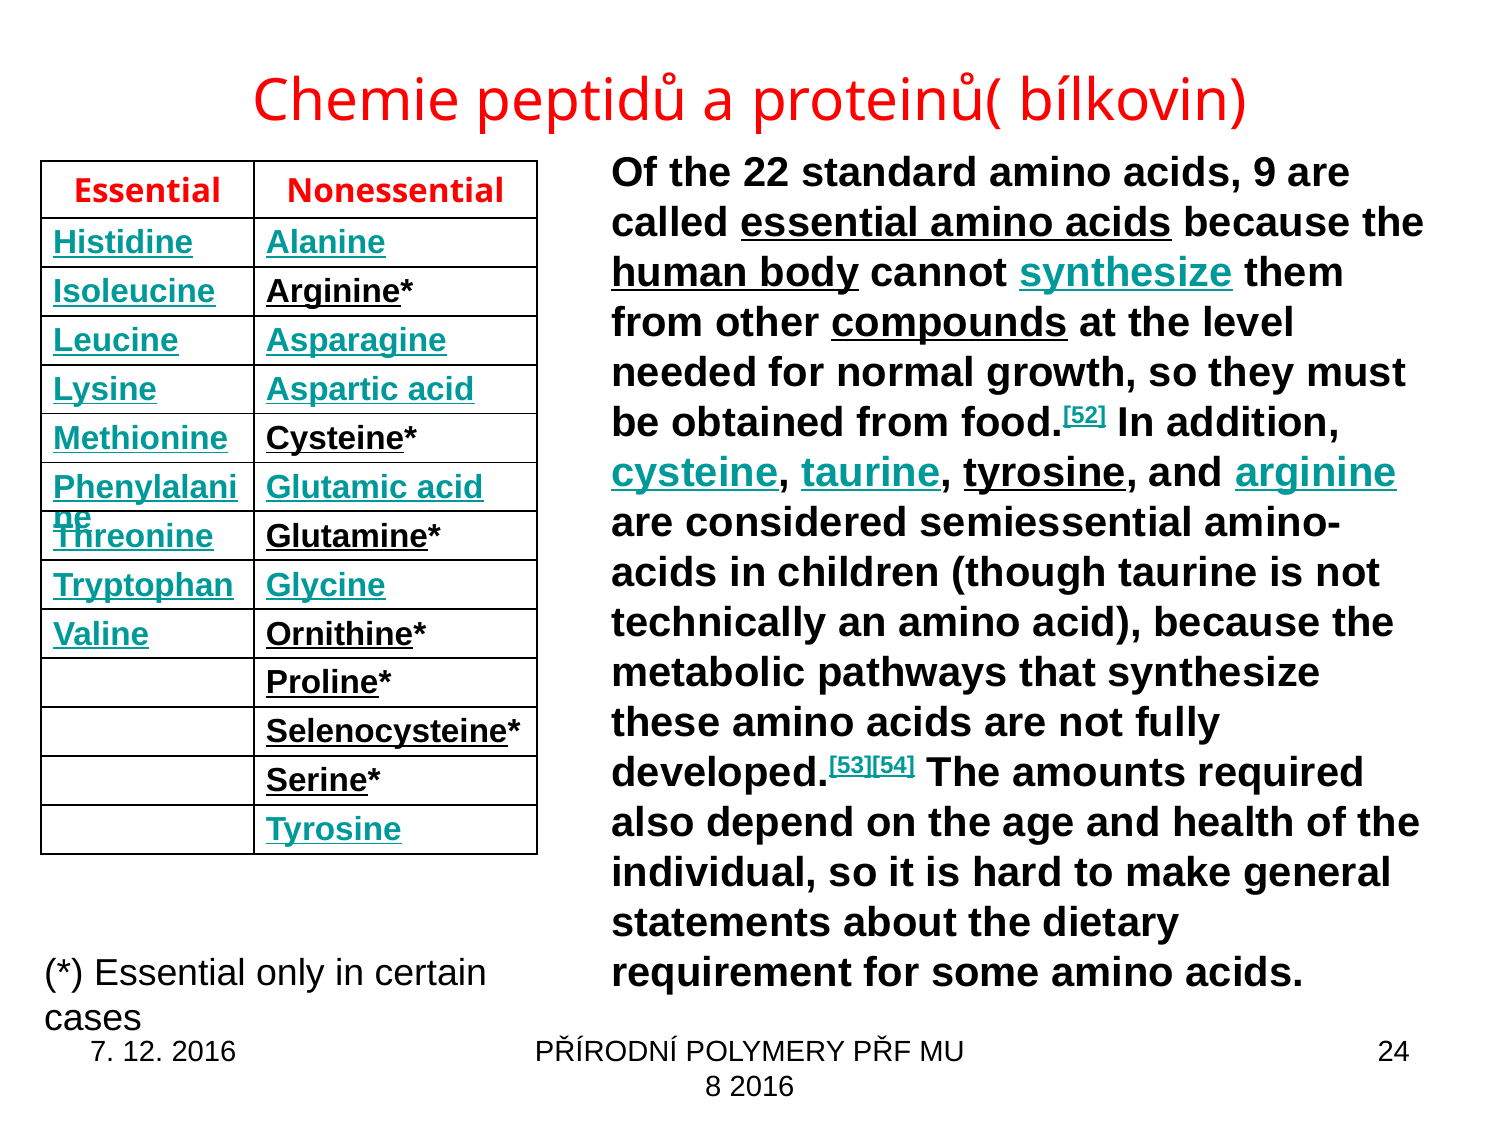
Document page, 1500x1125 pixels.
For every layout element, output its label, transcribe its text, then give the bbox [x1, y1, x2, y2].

table_cell Glutamic acid [255, 463, 536, 510]
table_cell Glutamine* [255, 512, 536, 559]
table_cell Tryptophan [42, 561, 253, 608]
slide_number 7. 12. 2016 [74, 1046, 426, 1103]
footer PŘÍRODNÍ POLYMERY PŘF MU 8 2016 [512, 1024, 988, 1103]
table_cell [42, 708, 253, 755]
table_cell Asparagine [255, 317, 536, 364]
table_cell Leucine [42, 317, 253, 364]
table_cell Cysteine* [255, 414, 536, 462]
table_cell Arginine* [255, 268, 536, 315]
table_cell [42, 757, 253, 804]
table_cell Valine [42, 610, 253, 657]
table_header Essential [42, 162, 253, 217]
table_cell Tyrosine [255, 806, 536, 853]
table_cell Isoleucine [42, 268, 253, 315]
table_cell Aspartic acid [255, 366, 536, 413]
table_header Nonessential [255, 162, 536, 217]
table_cell Serine* [255, 757, 536, 804]
table_cell Glycine [255, 561, 536, 608]
table_cell Methionine [42, 414, 253, 462]
table_cell Lysine [42, 366, 253, 413]
slide_number 24 [1074, 1024, 1426, 1103]
text_box (*) Essential only in certain cases [29, 940, 538, 1046]
table_cell Selenocysteine* [255, 708, 536, 755]
table_cell Proline* [255, 659, 536, 706]
table_cell [42, 659, 253, 706]
table_cell Histidine [42, 219, 253, 266]
table_cell Threonine [42, 512, 253, 559]
title Chemie peptidů a proteinů( bílkovin) [74, 44, 1426, 150]
table_cell Ornithine* [255, 610, 536, 657]
table_cell Phenylalanine [42, 463, 253, 510]
text_box Of the 22 standard amino acids, 9 are called essential amino acids because the human body cannot synthesize them from other compounds at the level needed for normal growth, so they must be obtained from food.[52] In addition, cysteine, taurine, tyrosine, and arginine are considered semiessential amino-acids in children (though taurine is not technically an amino acid), because the metabolic pathways that synthesize these amino acids are not fully developed.[53][54] The amounts required also depend on the age and health of the individual, so it is hard to make general statements about the dietary requirement for some amino acids. [596, 137, 1447, 1003]
table_cell Alanine [255, 219, 536, 266]
table_cell [42, 806, 253, 853]
